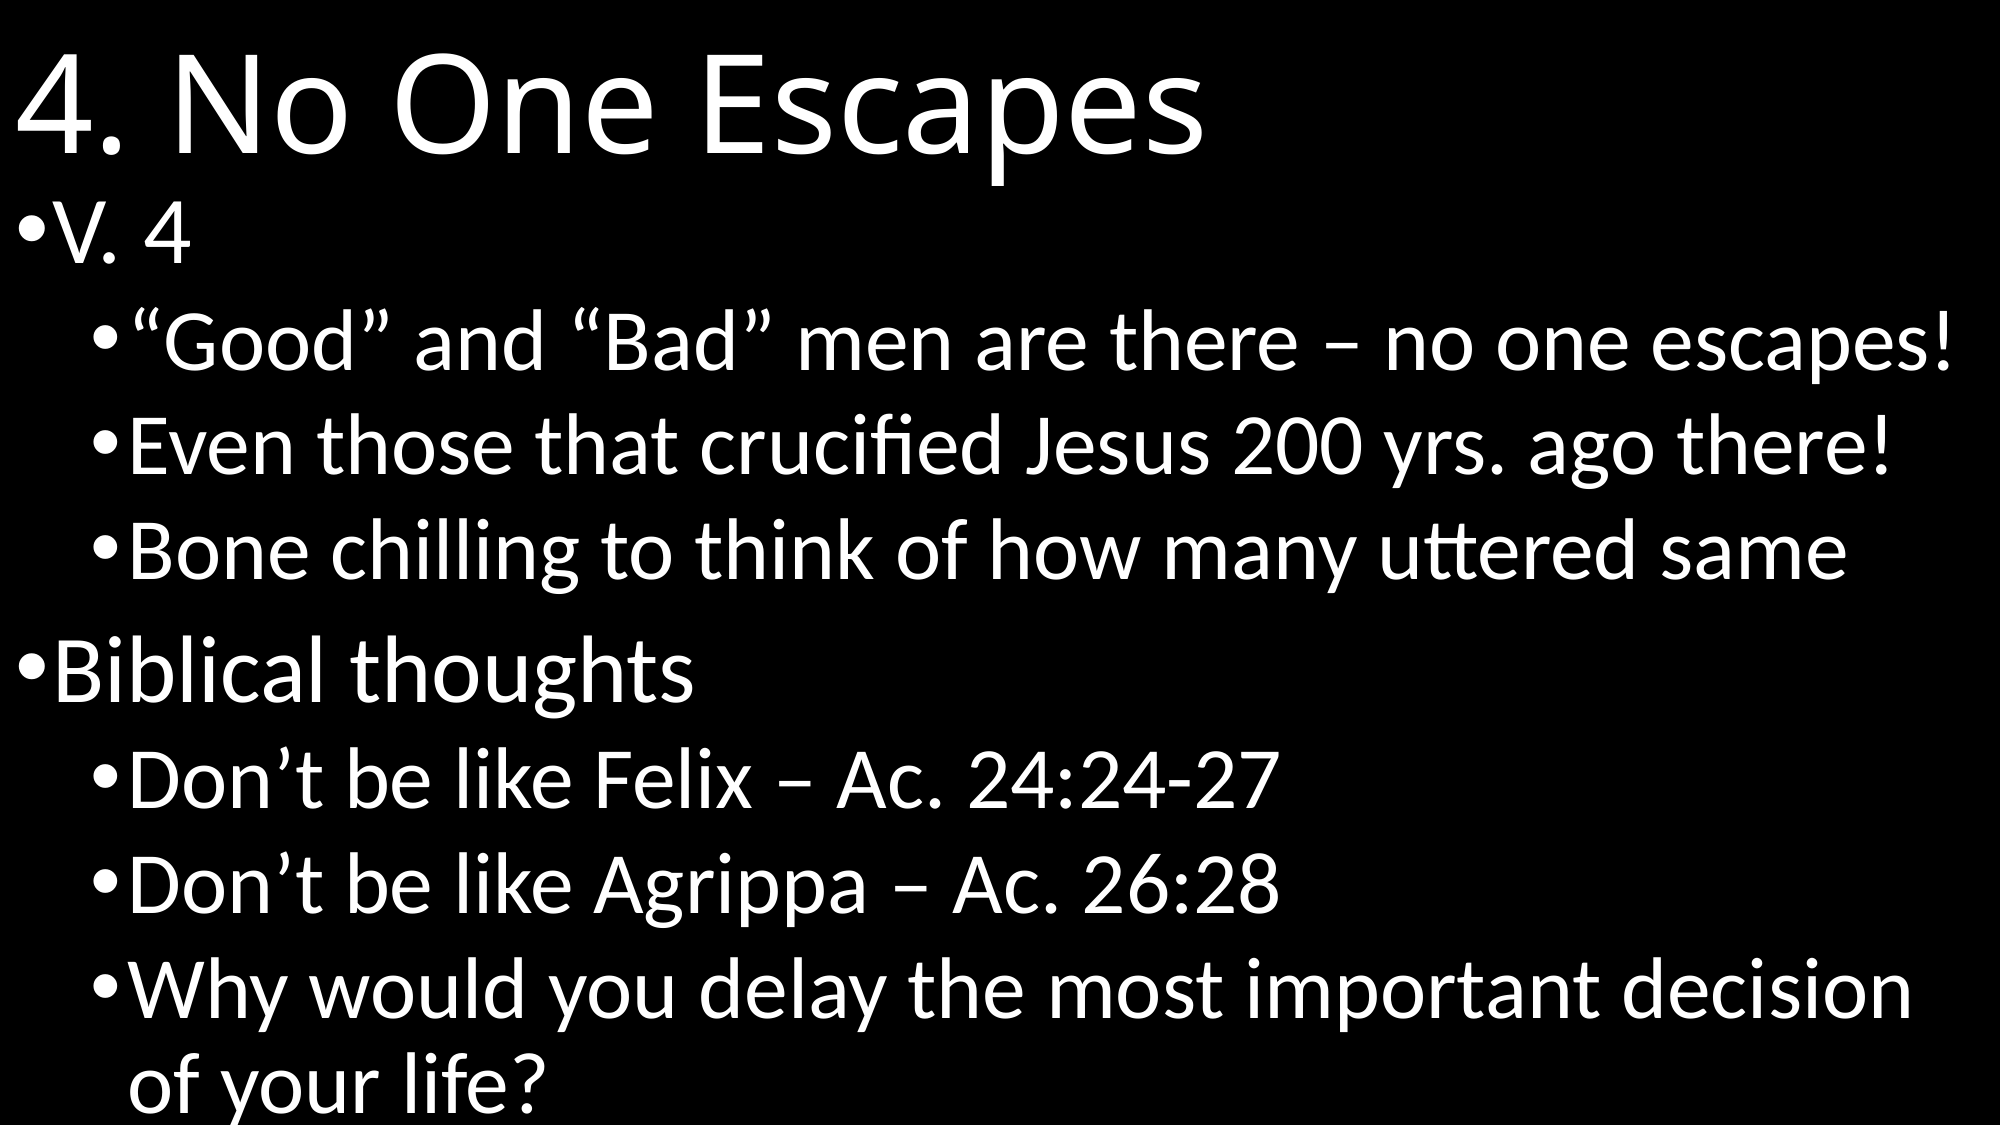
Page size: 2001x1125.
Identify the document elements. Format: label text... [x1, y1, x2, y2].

title 4. No One Escapes [0, 0, 2000, 173]
list V. 4 “Good” and “Bad” men are there – no one escapes! Even those that crucified Jesus 200 yrs. ago there! Bone chilling to think of how many uttered same Biblical thoughts Don’t be like Felix – Ac. 24:24-27 Don’t be like Agrippa – Ac. 26:28 Why would you delay the most important decision of your life? [0, 173, 2000, 1125]
